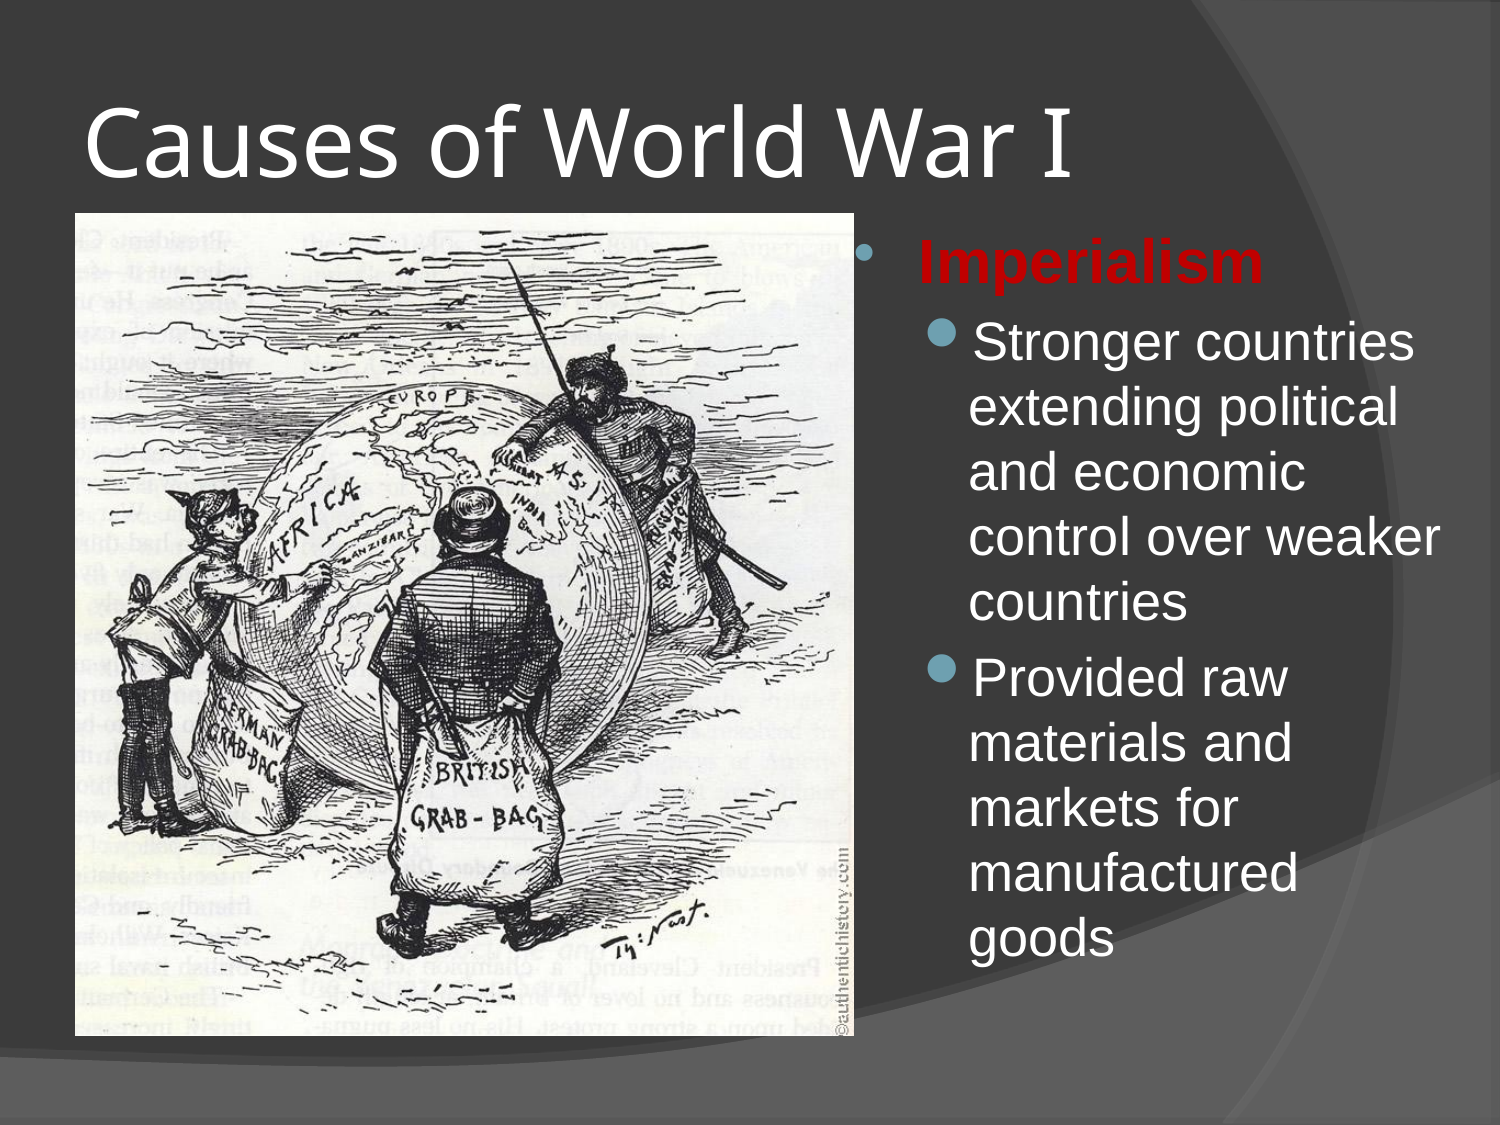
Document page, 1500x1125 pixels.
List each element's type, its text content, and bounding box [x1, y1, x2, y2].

picture [74, 213, 854, 1036]
list Imperialism Stronger countries extending political and economic control over weaker countries Provided raw materials and markets for manufactured goods [863, 213, 1465, 1005]
title Causes of World War I [75, 45, 1300, 213]
